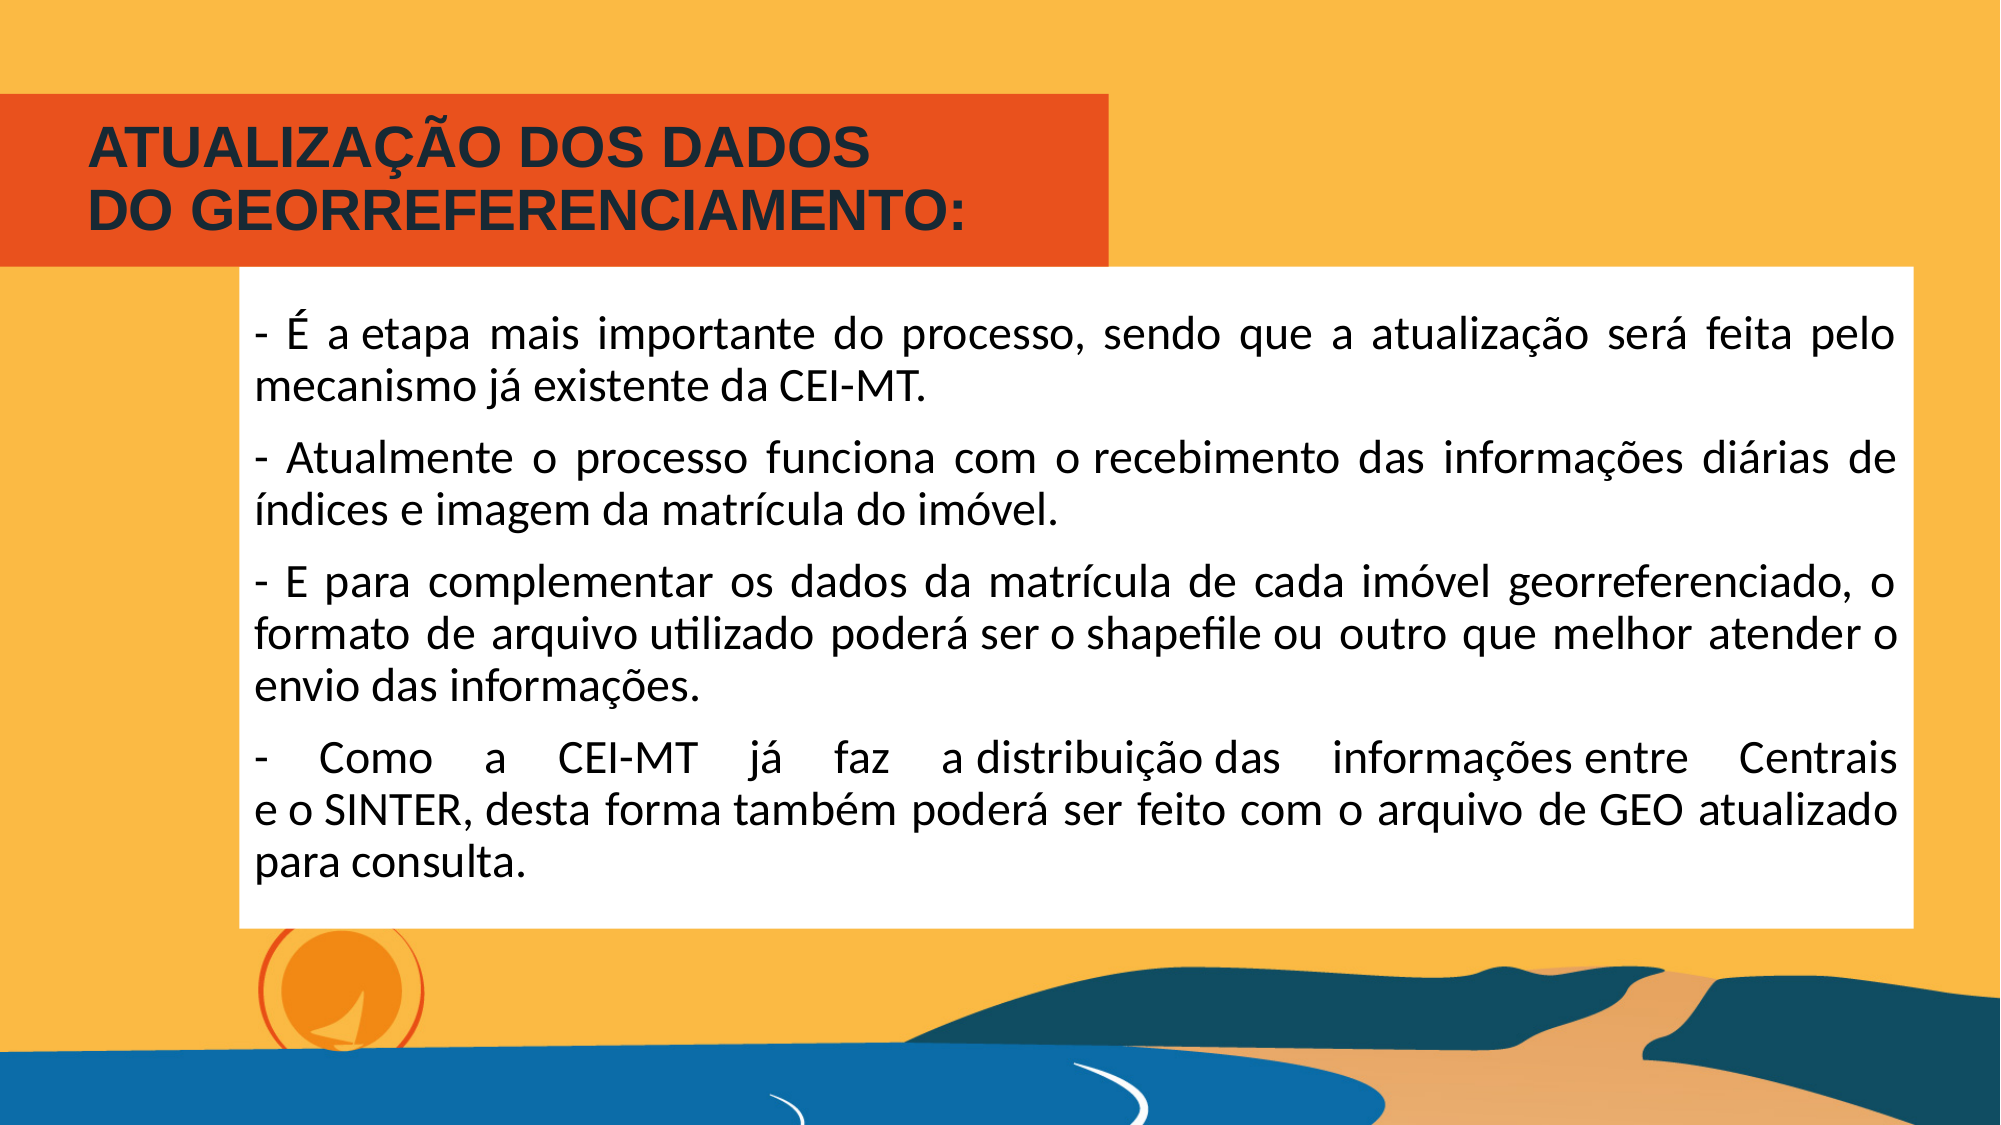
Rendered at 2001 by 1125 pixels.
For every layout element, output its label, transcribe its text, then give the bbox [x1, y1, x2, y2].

title ATUALIZAÇÃO DOS DADOS DO GEORREFERENCIAMENTO: [72, 110, 1044, 251]
picture [0, 0, 2000, 1125]
text_box [0, 93, 1110, 268]
text_box - É a etapa mais importante do processo, sendo que a atualização será feita pelo mecanismo já existente da CEI-MT. - Atualmente o processo funciona com o recebimento das informações diárias de índices e imagem da matrícula do imóvel. - E para complementar os dados da matrícula de cada imóvel georreferenciado, o formato de arquivo utilizado poderá ser o shapefile ou outro que melhor atender o envio das informações. - Como a CEI-MT já faz a distribuição das informações entre Centrais e o SINTER, desta forma também poderá ser feito com o arquivo de GEO atualizado para consulta. [238, 266, 1915, 930]
